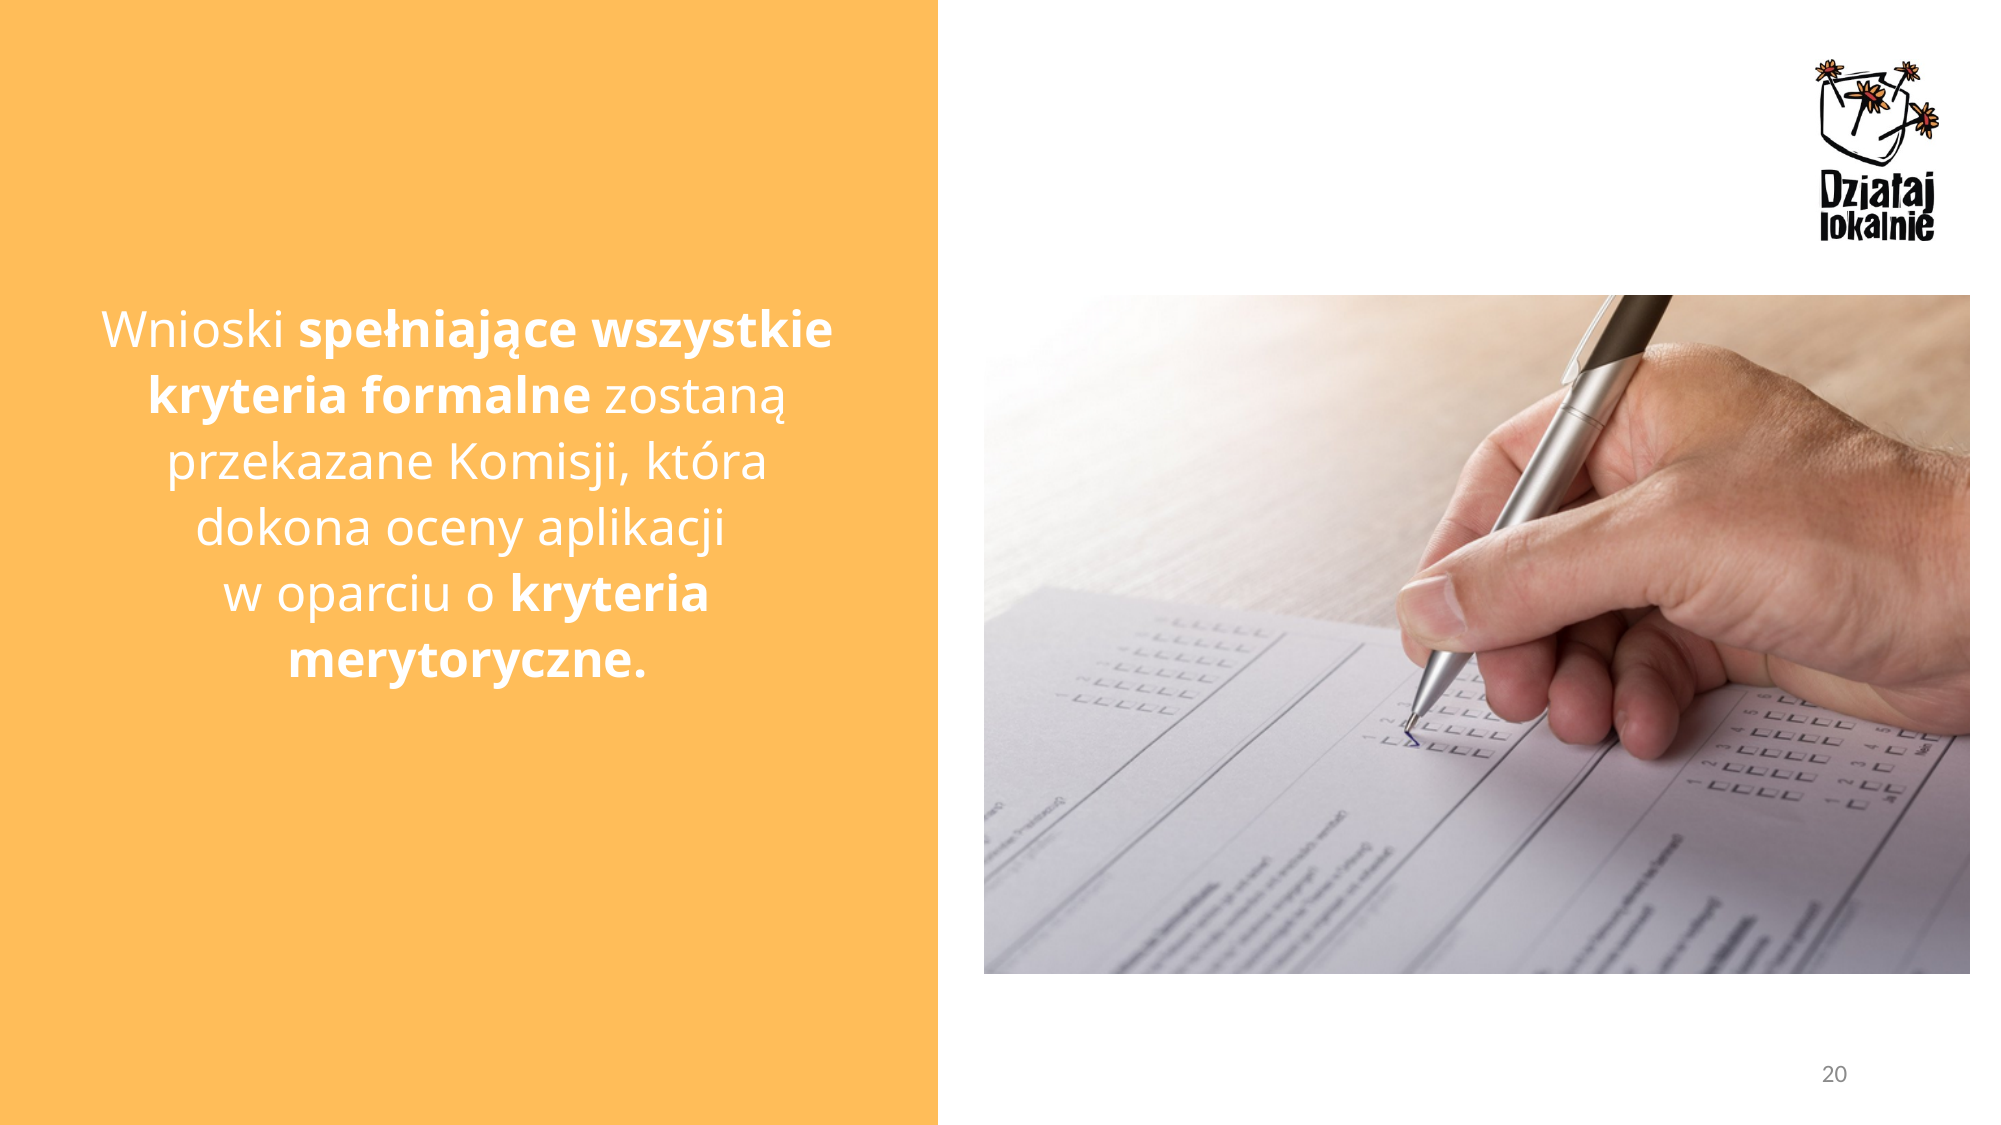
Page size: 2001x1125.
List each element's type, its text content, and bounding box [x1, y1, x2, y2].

text_box Wnioski spełniające wszystkie kryteria formalne zostaną przekazane Komisji, która dokona oceny aplikacji w oparciu o kryteria merytoryczne. [71, 284, 864, 695]
picture [0, 0, 938, 1125]
slide_number 20 [1412, 1042, 1863, 1103]
picture [984, 295, 1970, 974]
picture [1815, 59, 1939, 241]
